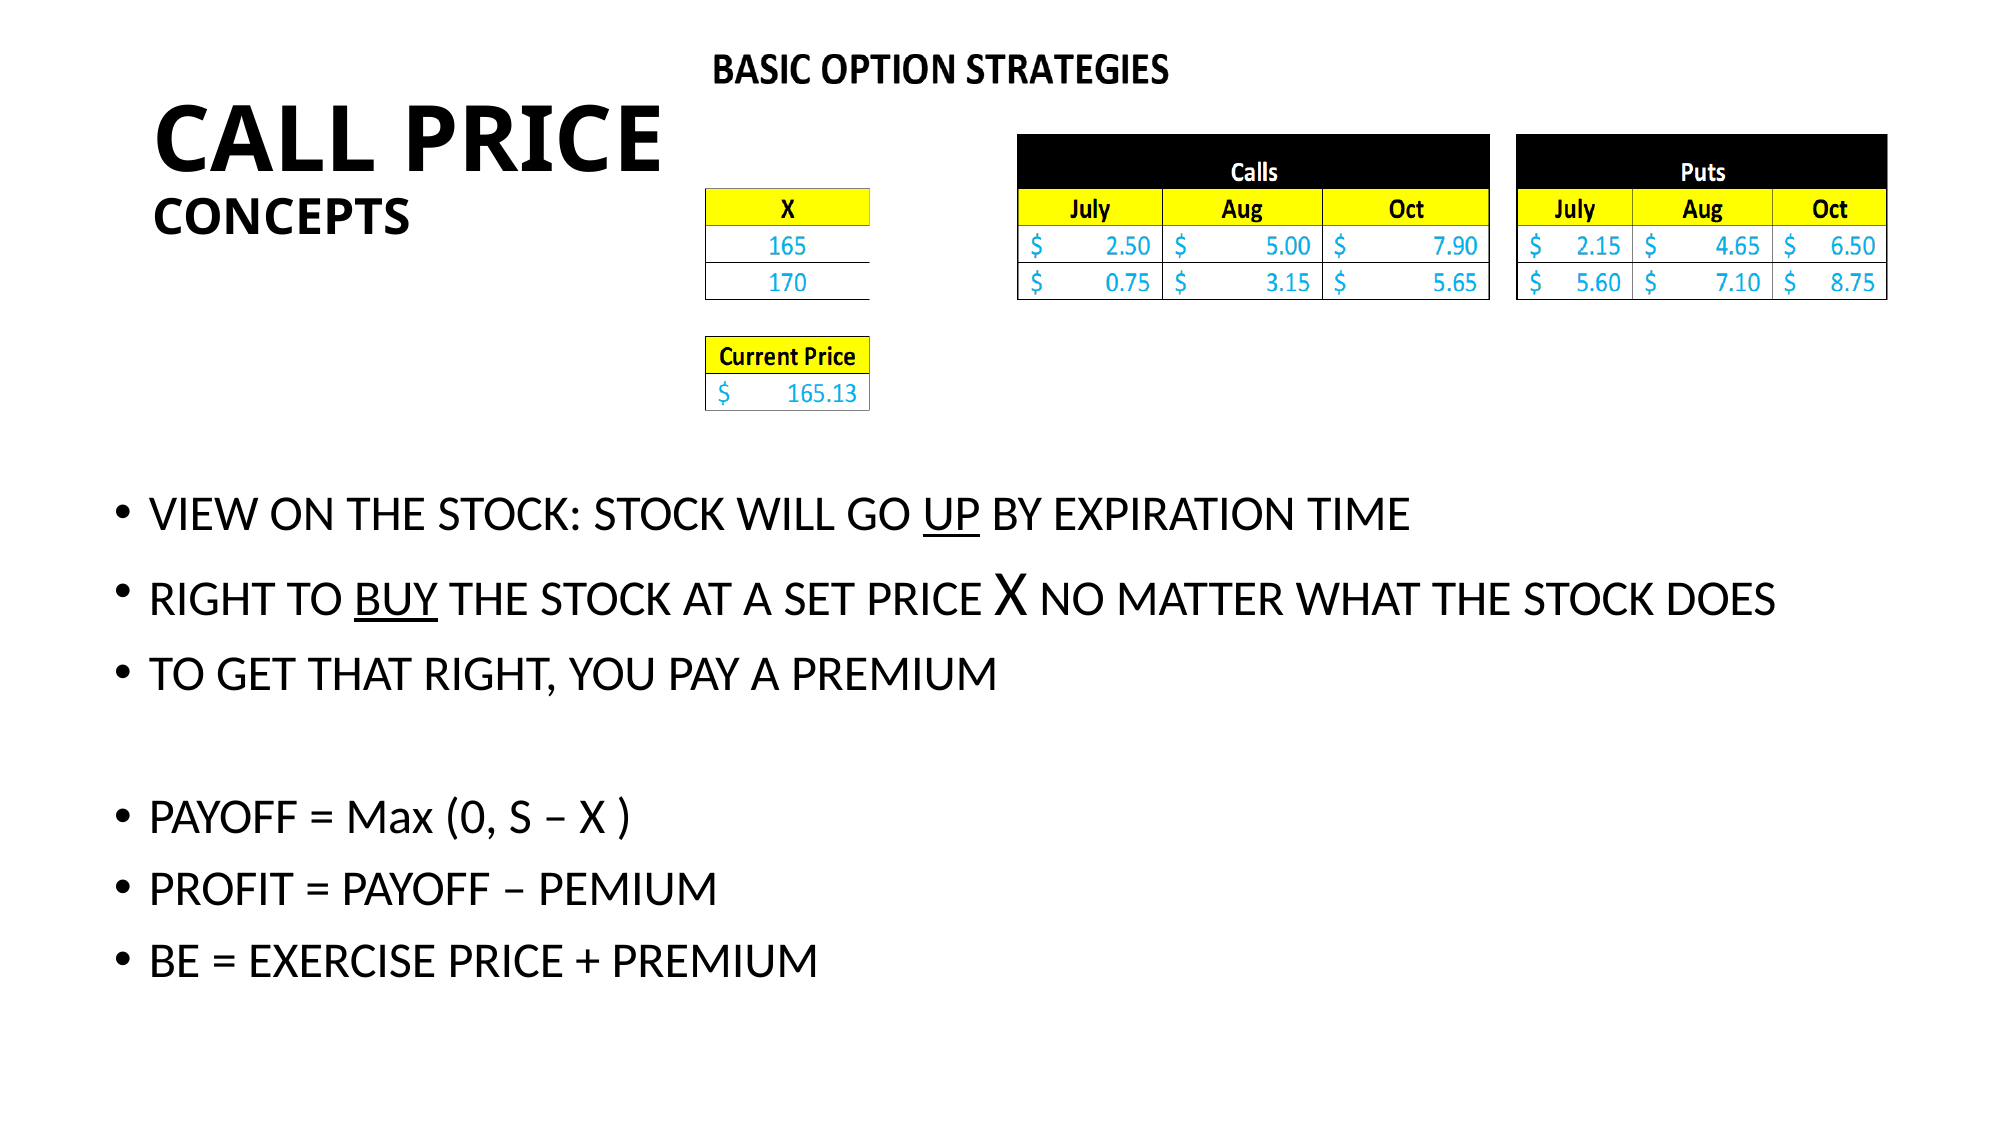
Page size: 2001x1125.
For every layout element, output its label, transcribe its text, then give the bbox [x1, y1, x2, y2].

title CALL PRICE CONCEPTS [137, 59, 705, 278]
picture [705, 36, 1888, 411]
list VIEW ON THE STOCK: STOCK WILL GO UP BY EXPIRATION TIME RIGHT TO BUY THE STOCK AT A SET PRICE X NO MATTER WHAT THE STOCK DOES TO GET THAT RIGHT, YOU PAY A PREMIUM PAYOFF = Max (0, S – X ) PROFIT = PAYOFF – PEMIUM BE = EXERCISE PRICE + PREMIUM [99, 479, 1825, 1028]
